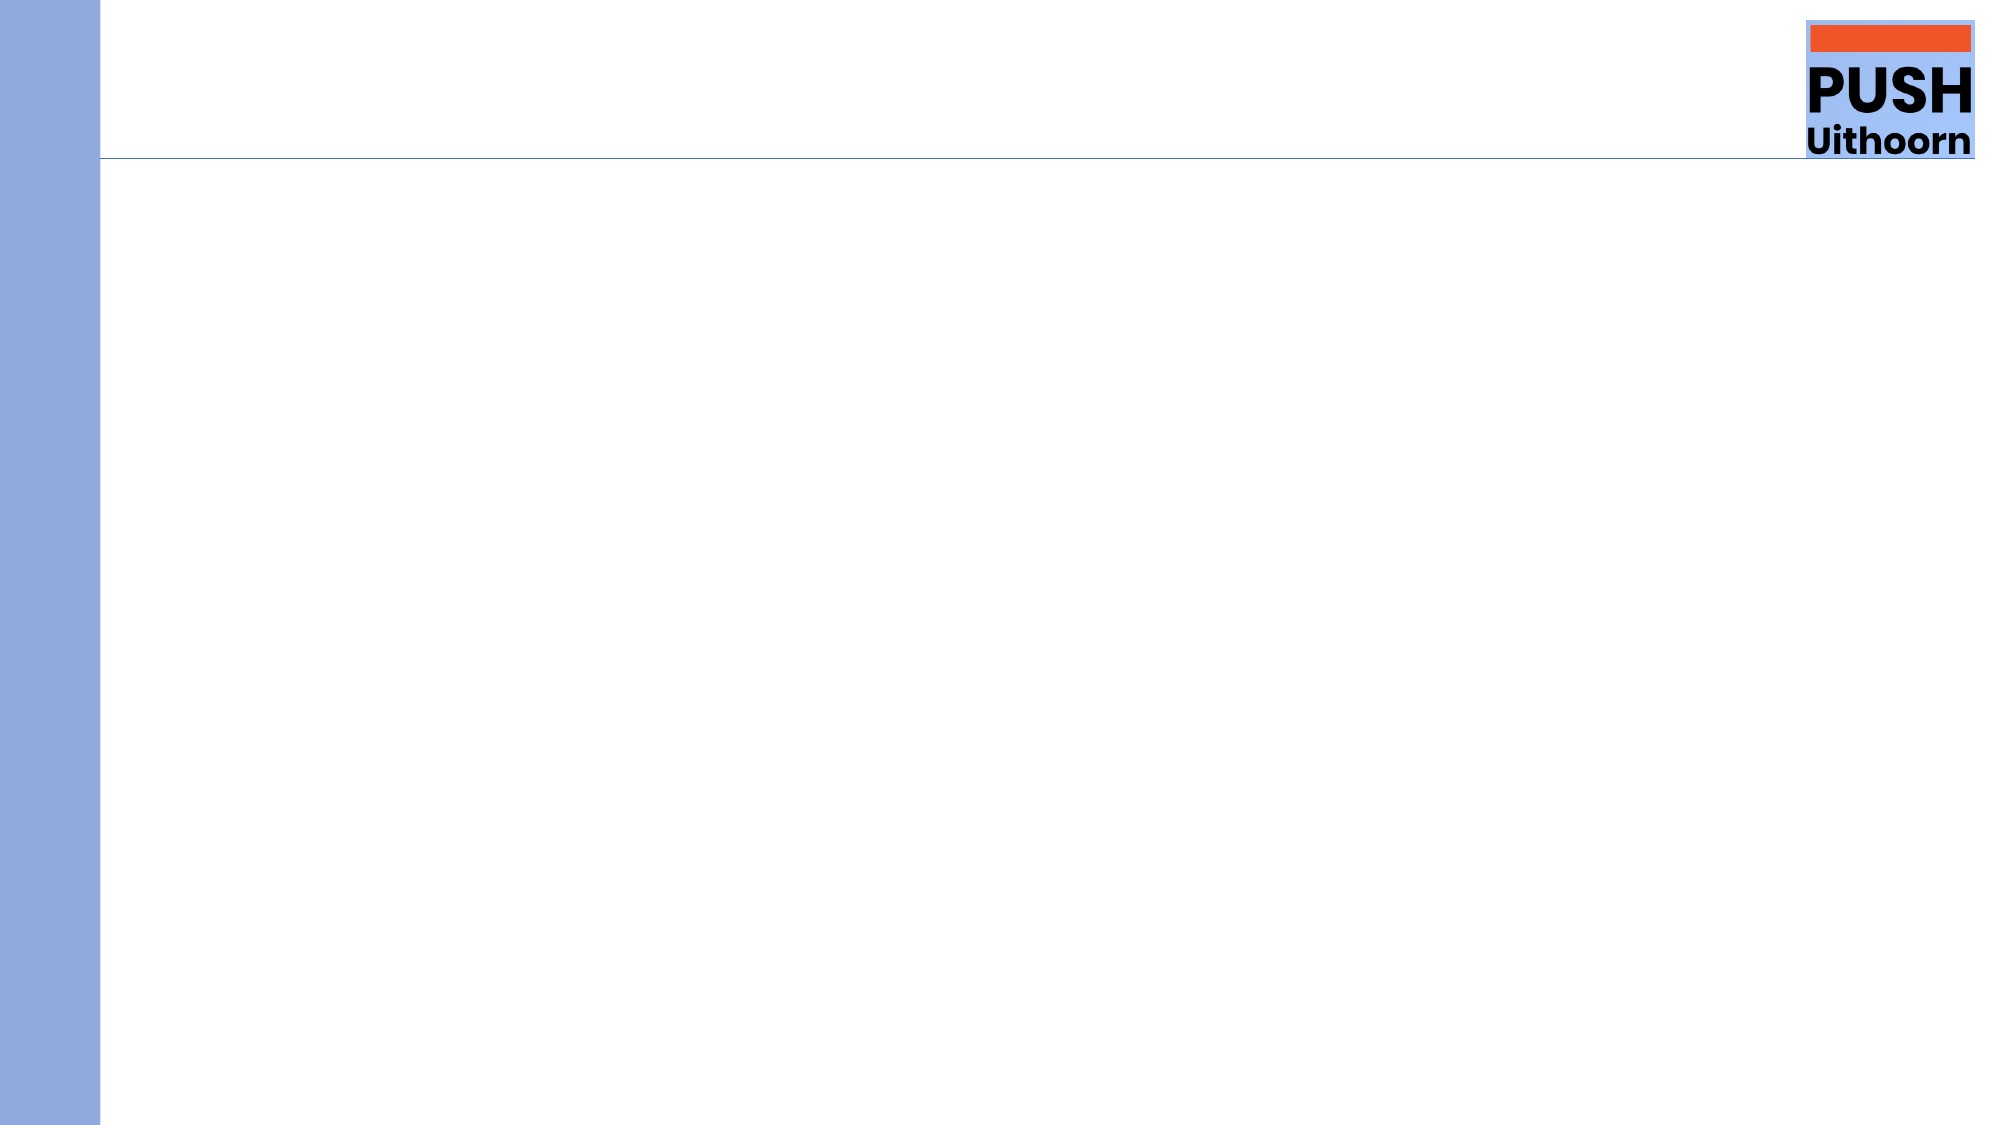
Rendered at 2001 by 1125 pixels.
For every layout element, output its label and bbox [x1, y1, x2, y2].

picture [1806, 20, 1975, 158]
